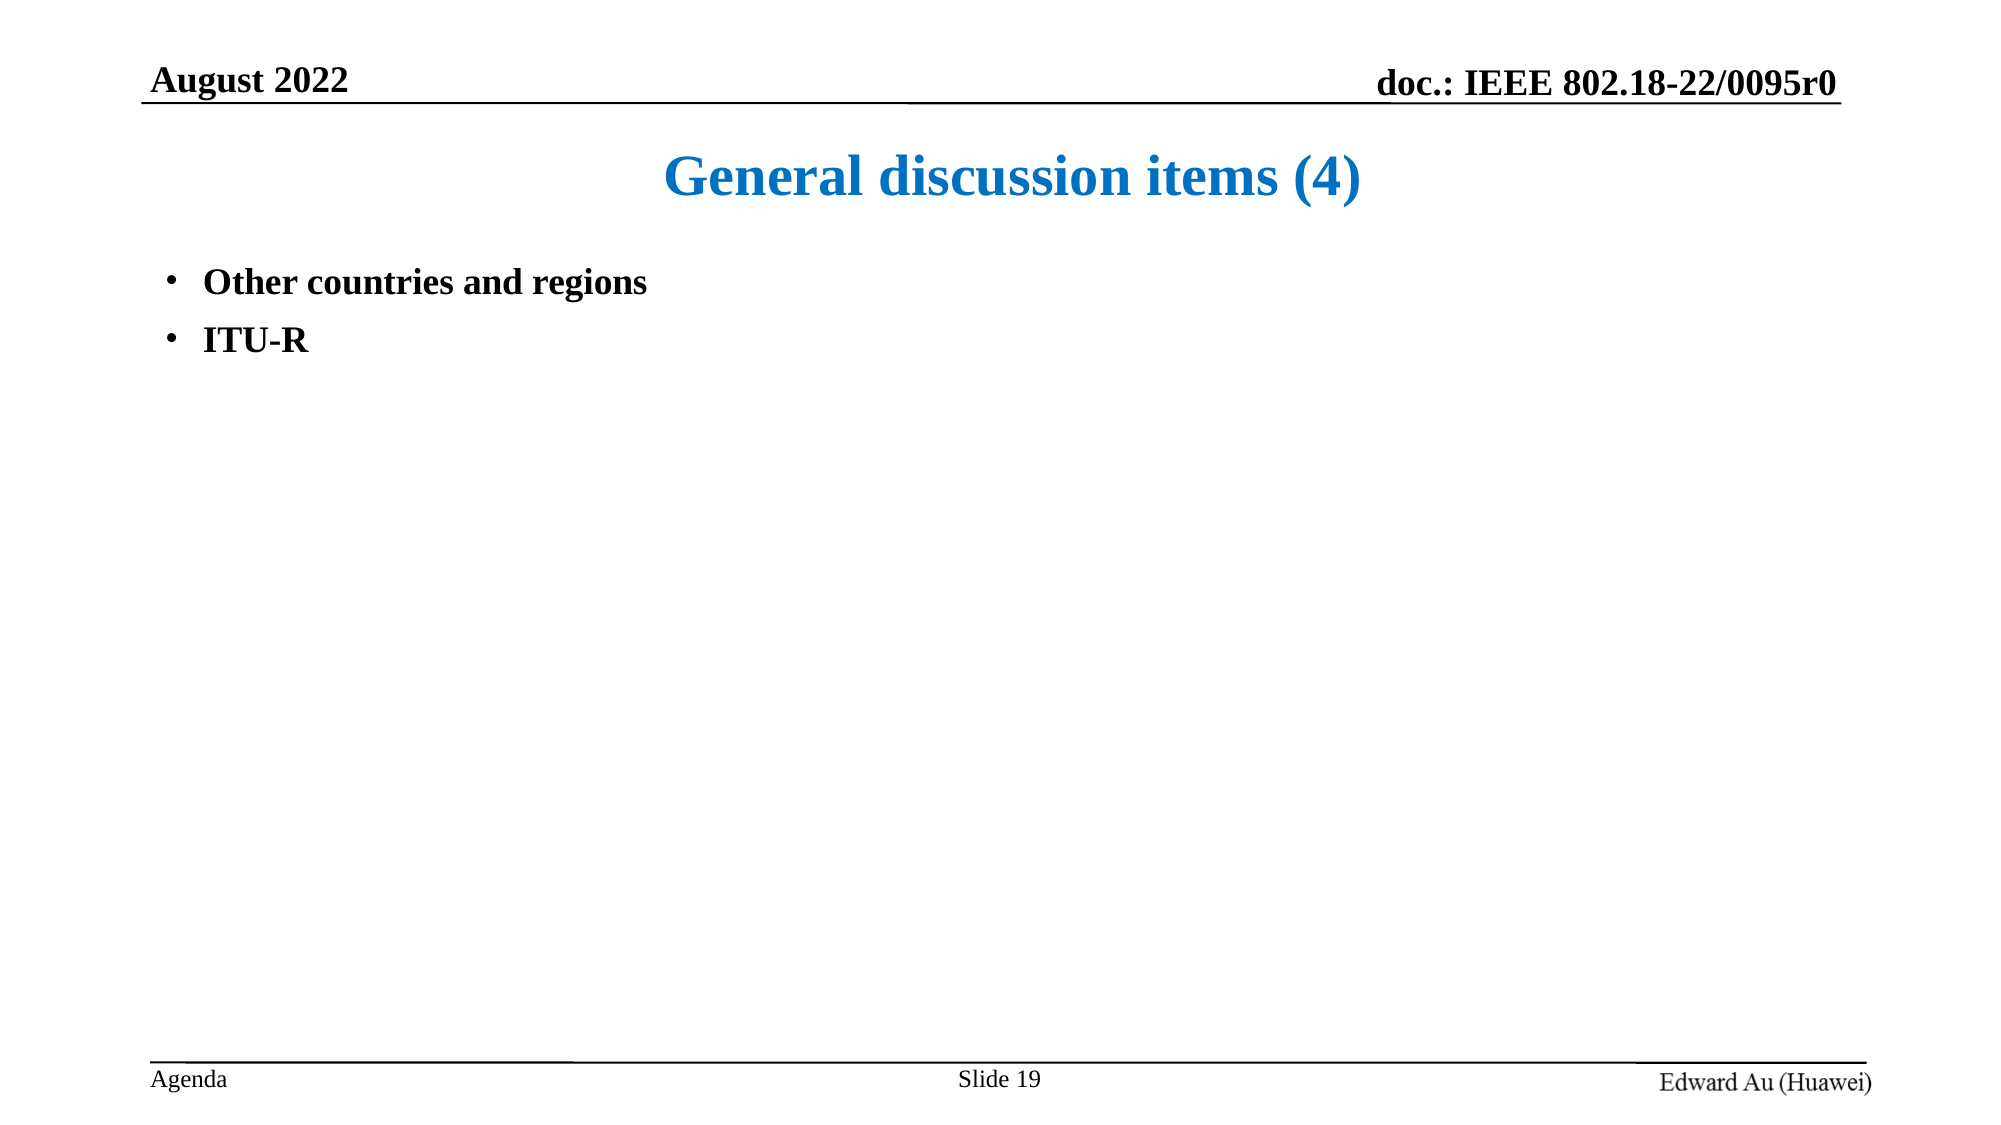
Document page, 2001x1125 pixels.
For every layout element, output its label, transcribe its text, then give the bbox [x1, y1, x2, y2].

slide_number Slide 19 [933, 1061, 1067, 1123]
picture [1174, 1058, 1887, 1113]
list Other countries and regions ITU-R [149, 249, 1869, 925]
title General discussion items (4) [162, 99, 1864, 246]
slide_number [149, 54, 651, 101]
